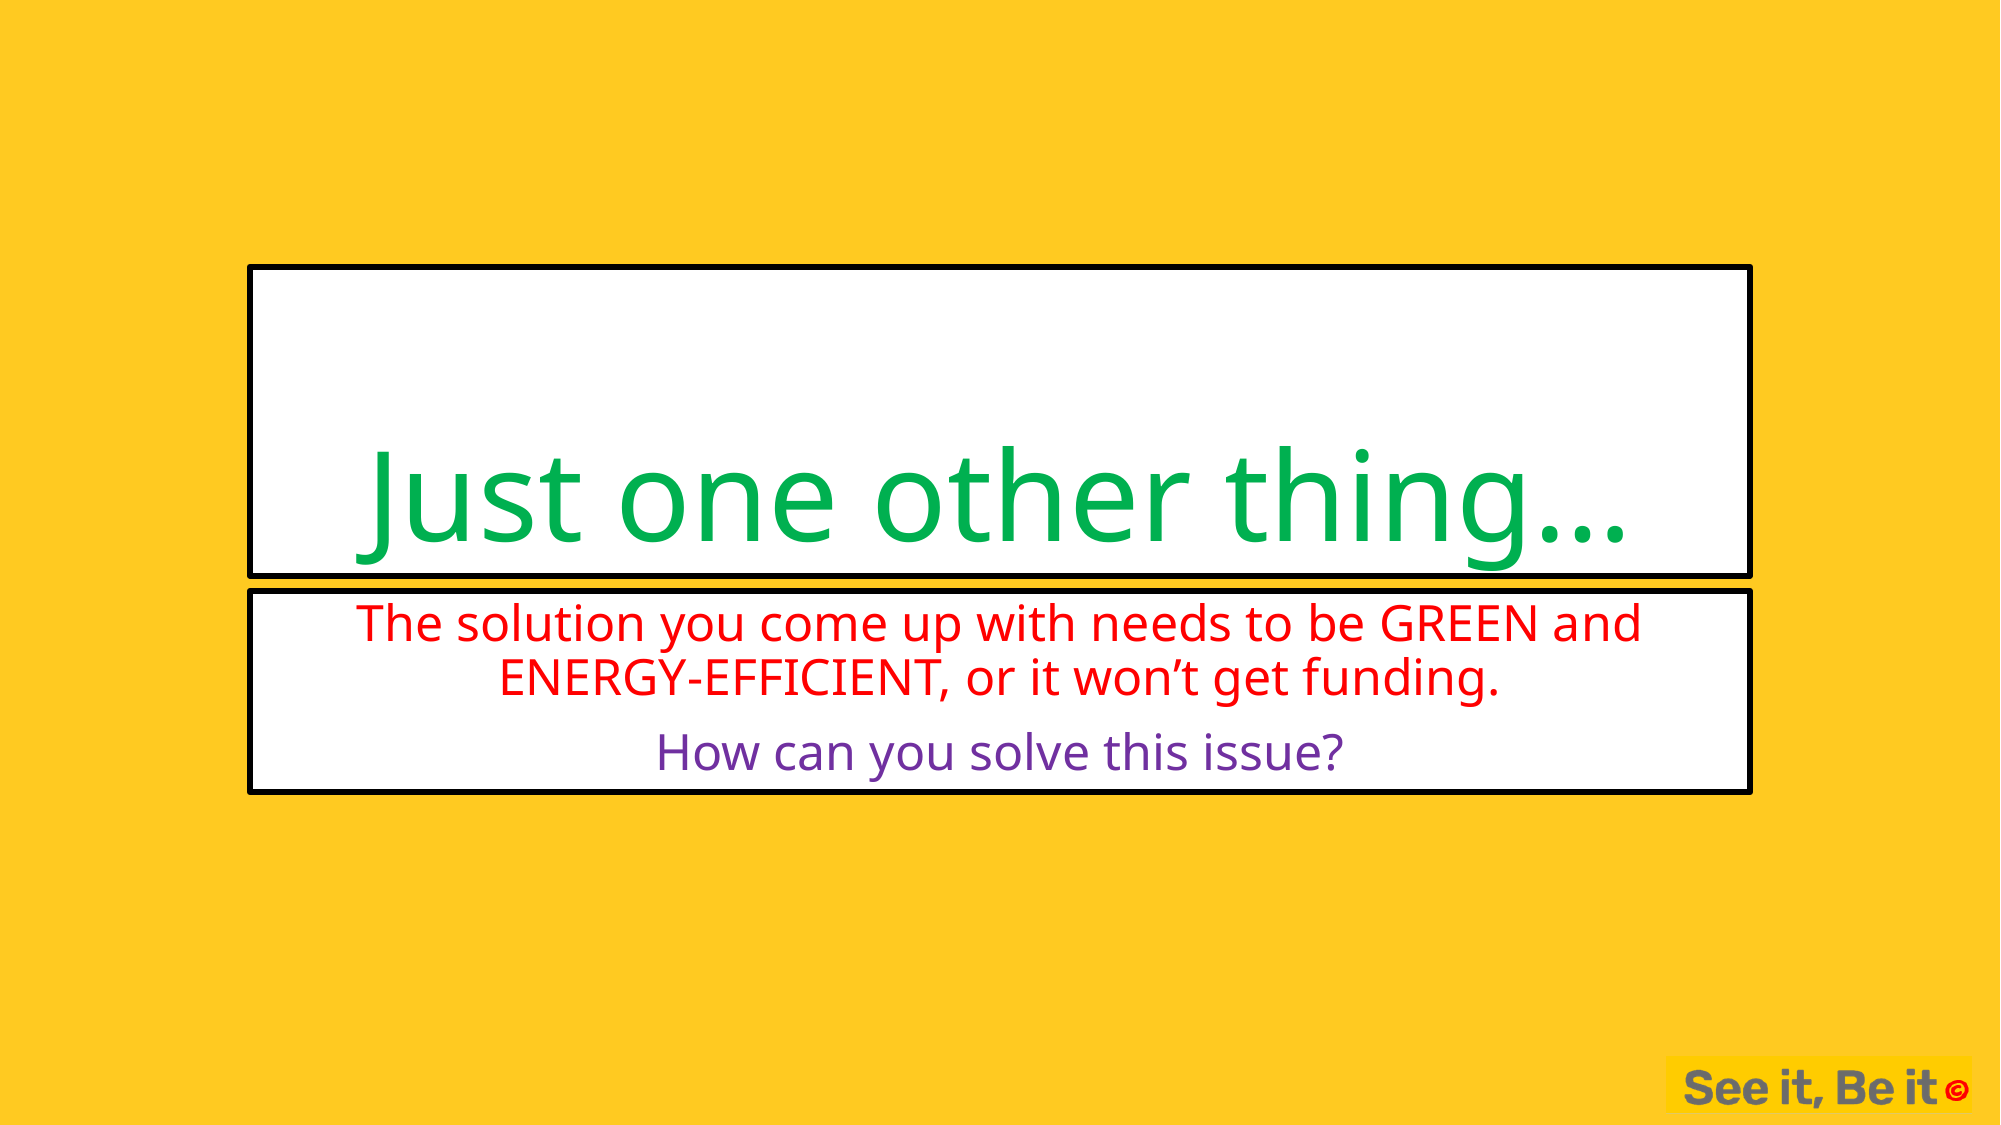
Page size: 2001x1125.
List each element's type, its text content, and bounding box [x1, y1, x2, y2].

subtitle The solution you come up with needs to be GREEN and ENERGY-EFFICIENT, or it won’t get funding. How can you solve this issue? [249, 590, 1750, 793]
picture [1666, 1056, 1972, 1114]
title Just one other thing… [249, 266, 1750, 576]
